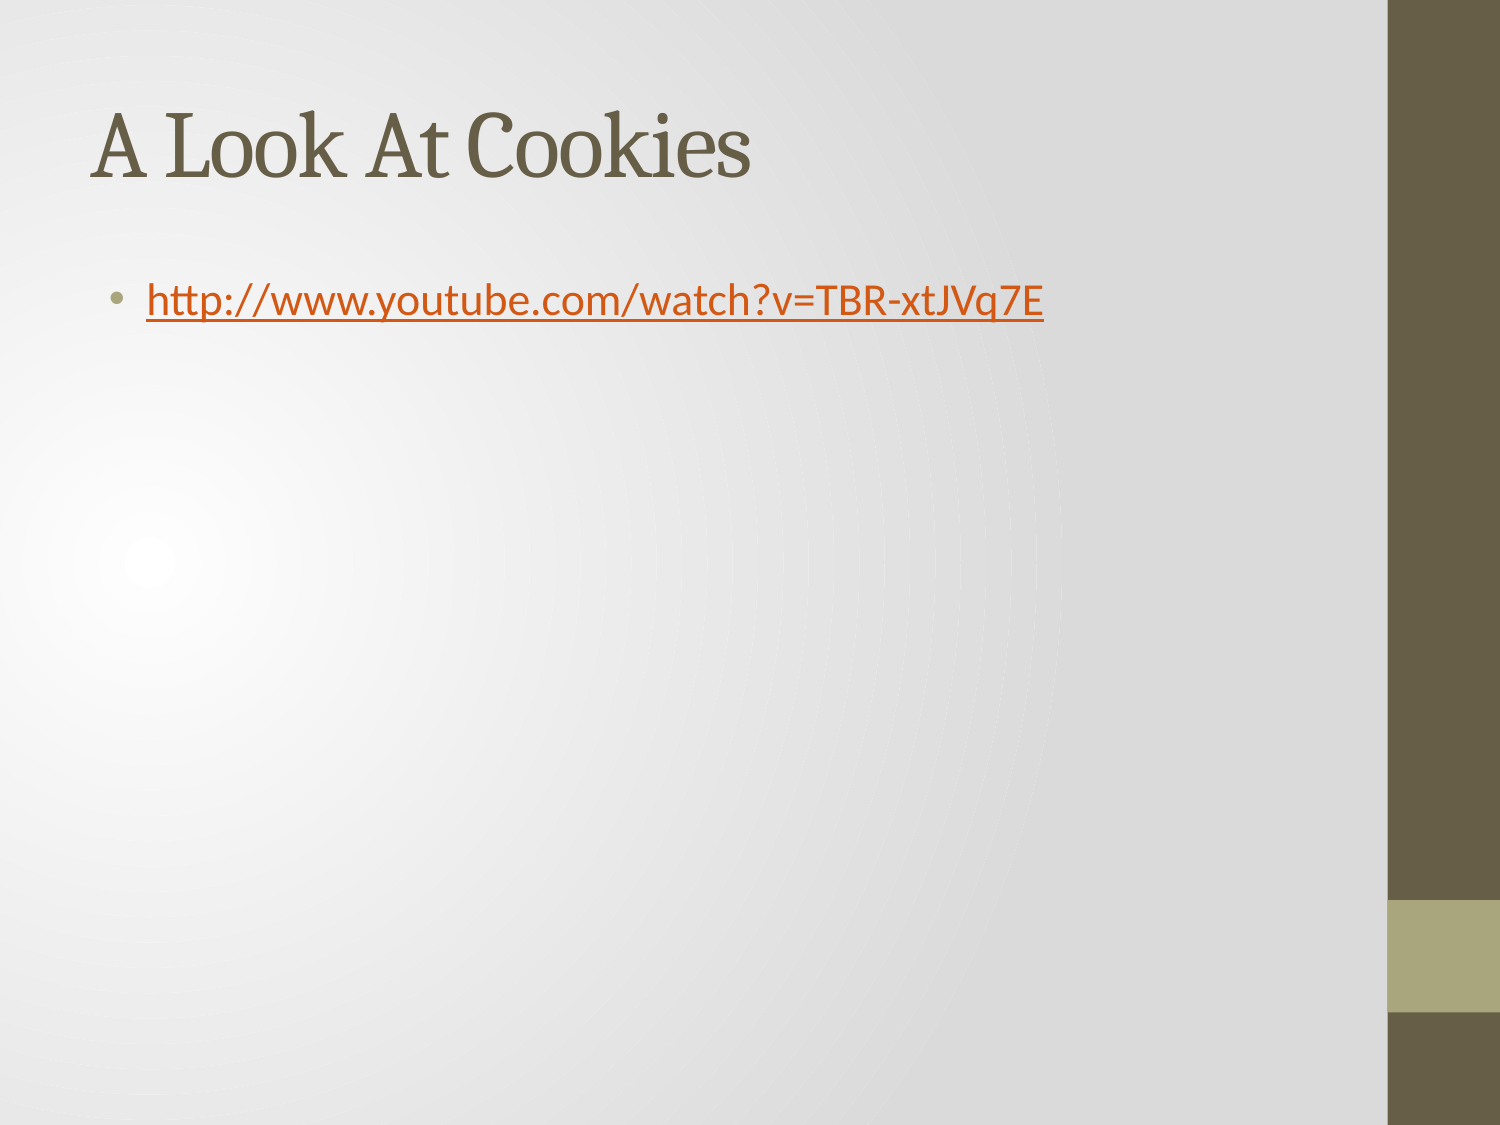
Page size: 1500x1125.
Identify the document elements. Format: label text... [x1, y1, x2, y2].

title A Look At Cookies [75, 45, 1325, 233]
list http://www.youtube.com/watch?v=TBR-xtJVq7E [75, 262, 1325, 1050]
